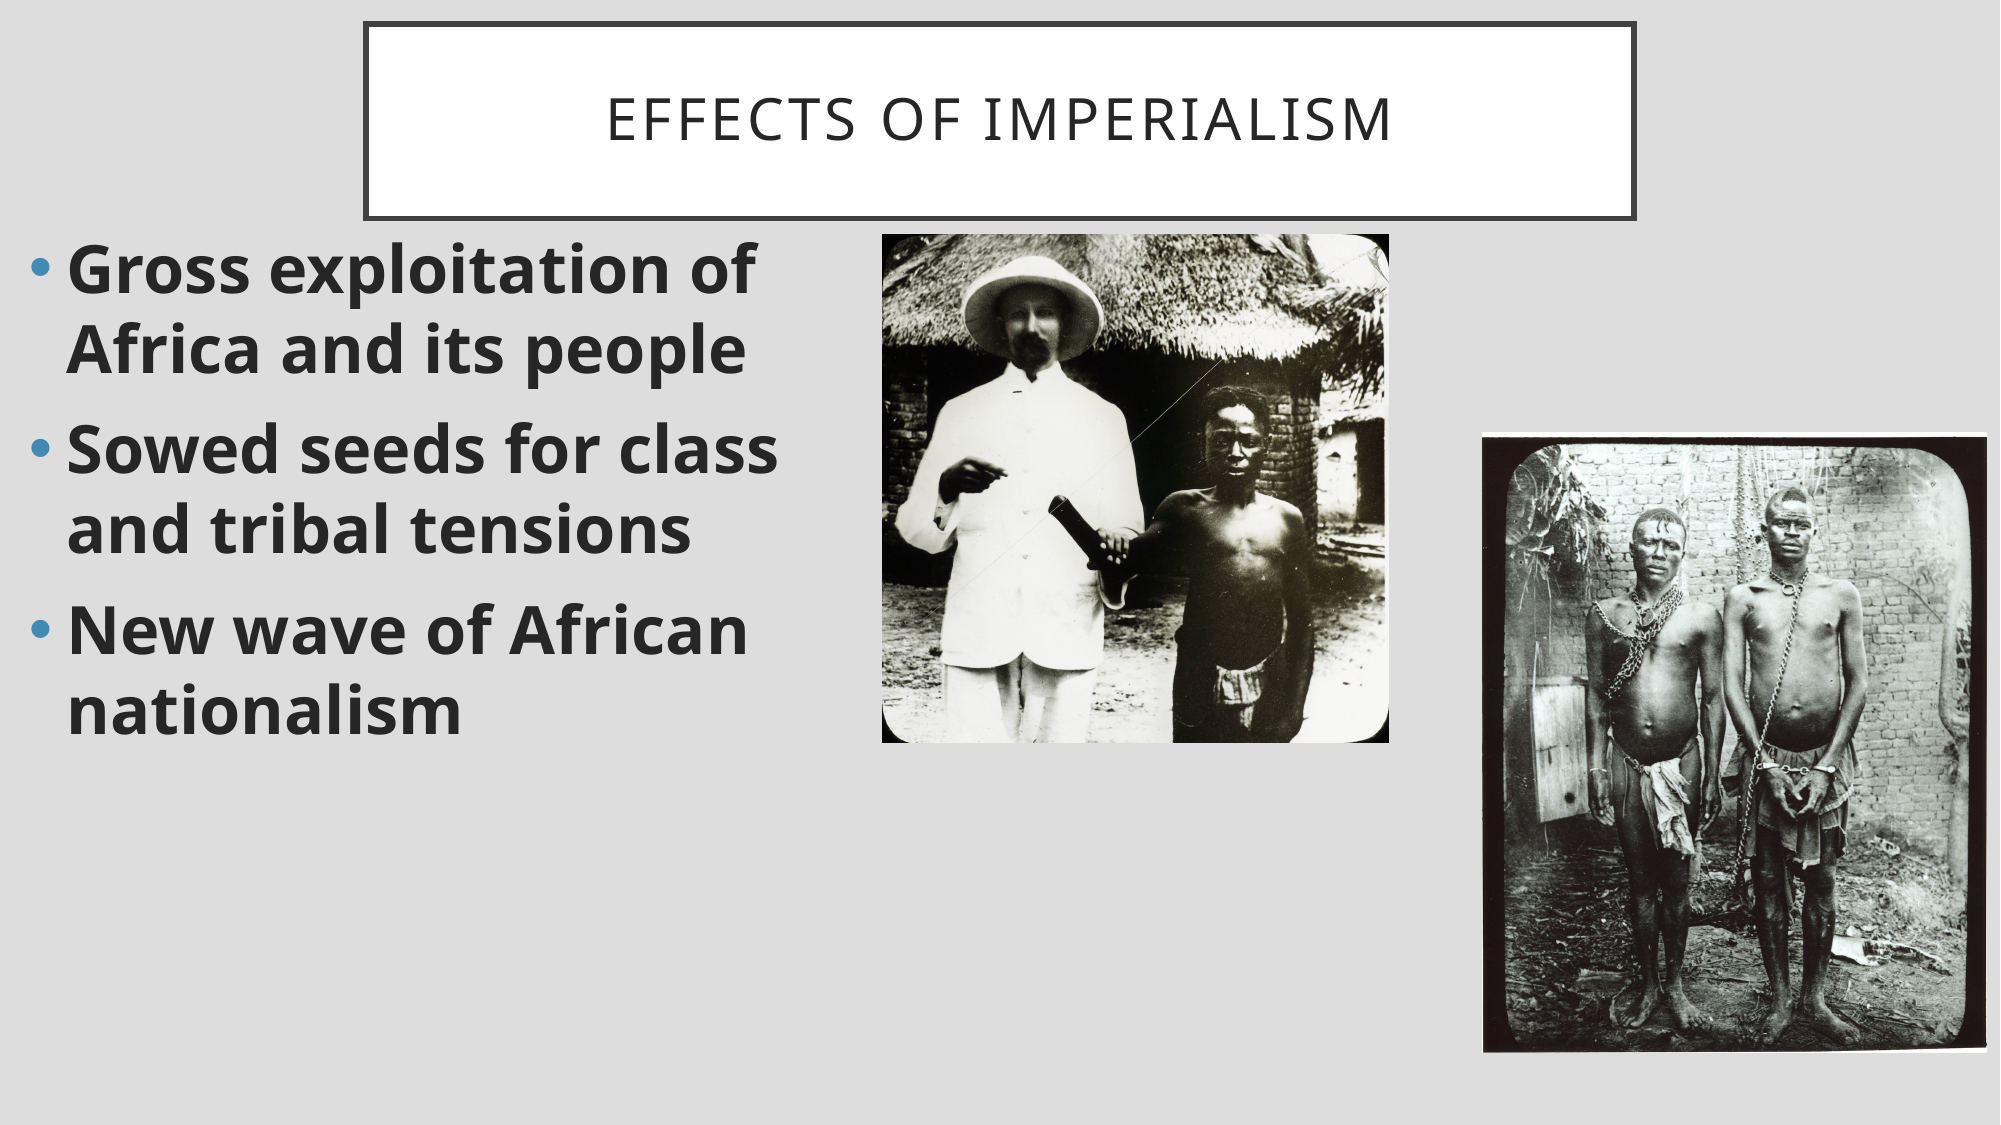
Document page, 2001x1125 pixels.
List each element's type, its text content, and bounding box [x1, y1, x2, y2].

title Effects of Imperialism [363, 21, 1637, 221]
picture [1482, 432, 1987, 1053]
list Gross exploitation of Africa and its people Sowed seeds for class and tribal tensions New wave of African nationalism [13, 218, 911, 907]
picture [882, 234, 1389, 743]
